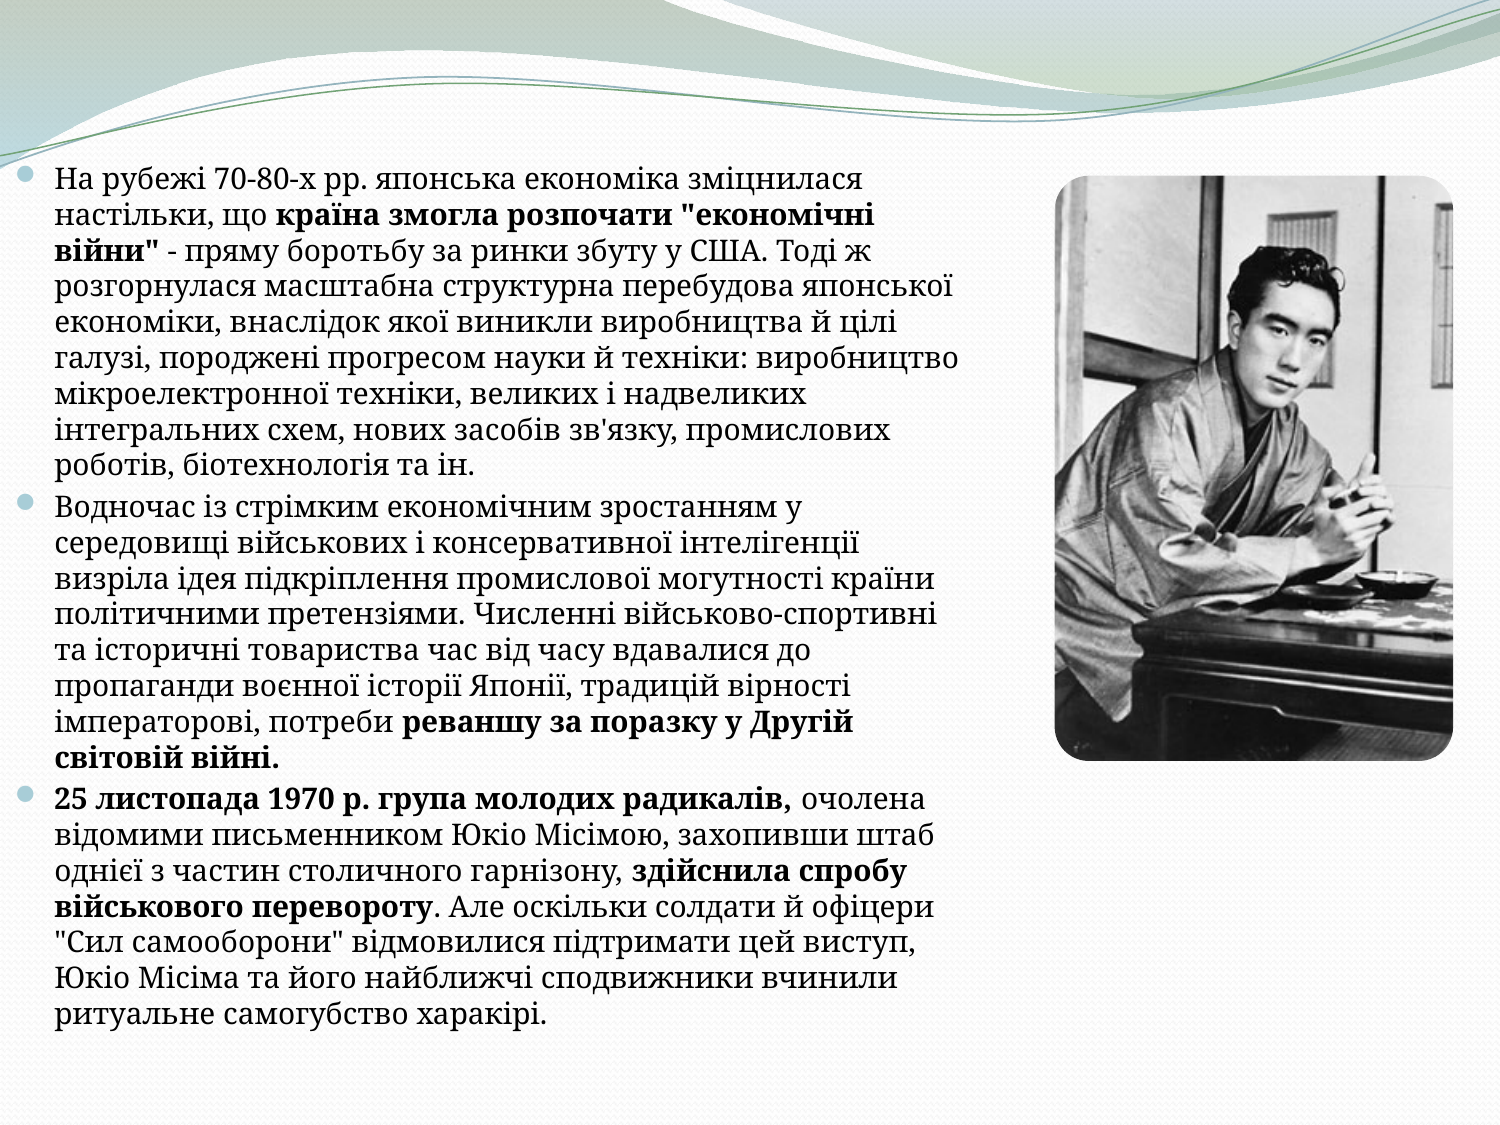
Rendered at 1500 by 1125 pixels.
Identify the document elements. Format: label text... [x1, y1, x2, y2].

list На рубежі 70-80-х рр. японська економіка зміцнилася настільки, що країна змогла розпочати "економічні війни" - пряму боротьбу за ринки збуту у США. Тоді ж розгорнулася масштабна структурна перебудова японської економіки, внаслідок якої виникли виробництва й цілі галузі, породжені прогресом науки й техніки: виробництво мікроелектронної техніки, великих і надвеликих інтегральних схем, нових засобів зв'язку, промислових роботів, біотехнологія та ін. Водночас із стрімким економічним зростанням у середовищі військових і консервативної інтелігенції визріла ідея підкріплення промислової могутності країни політичними претензіями. Численні військово-спортивні та історичні товариства час від часу вдавалися до пропаганди воєнної історії Японії, традицій вірності імператорові, потреби реваншу за поразку у Другій світовій війні. 25 листопада 1970 р. група молодих радикалів, очолена відомими письменником Юкіо Місімою, захопивши штаб однієї з частин столичного гарнізону, здійснила спробу військового перевороту. Але оскільки солдати й офіцери "Сил самооборони" відмовилися підтримати цей виступ, Юкіо Місіма та його найближчі сподвижники вчинили ритуальне самогубство харакірі. [0, 152, 985, 1043]
picture [1054, 175, 1454, 762]
